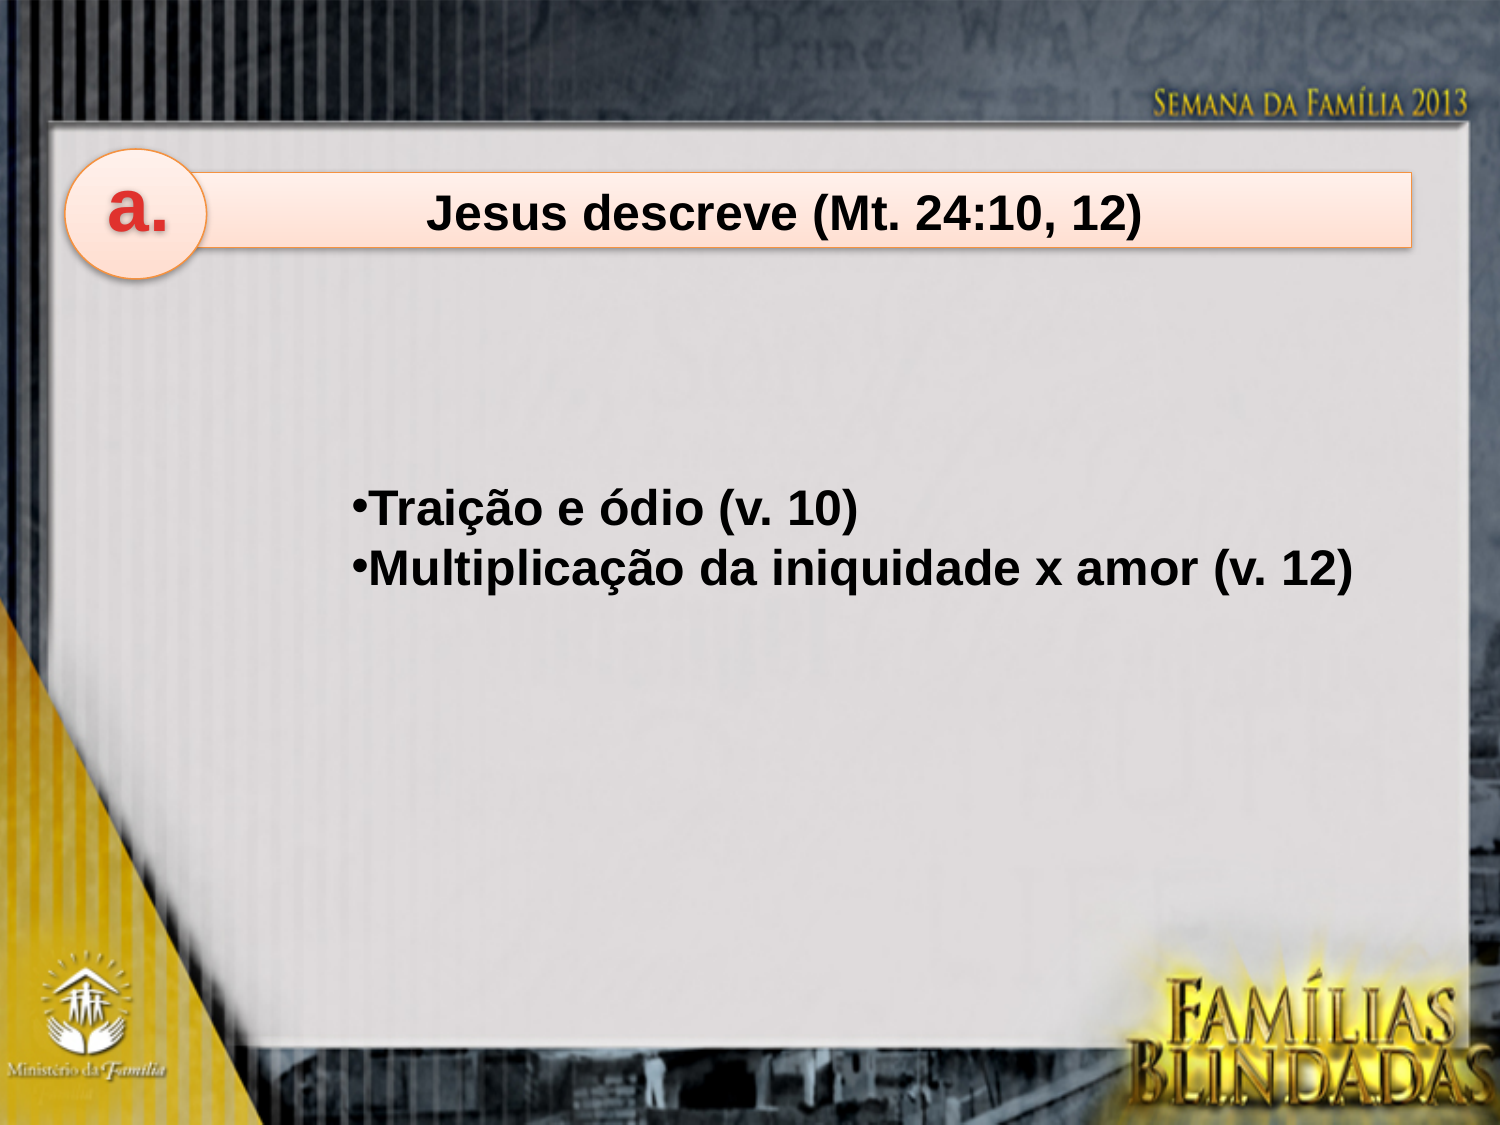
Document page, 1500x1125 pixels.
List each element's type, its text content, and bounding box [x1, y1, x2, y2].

picture [0, 0, 1500, 1125]
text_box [17, 148, 1412, 280]
text_box Traição e ódio (v. 10) Multiplicação da iniquidade x amor (v. 12) [336, 467, 1376, 603]
